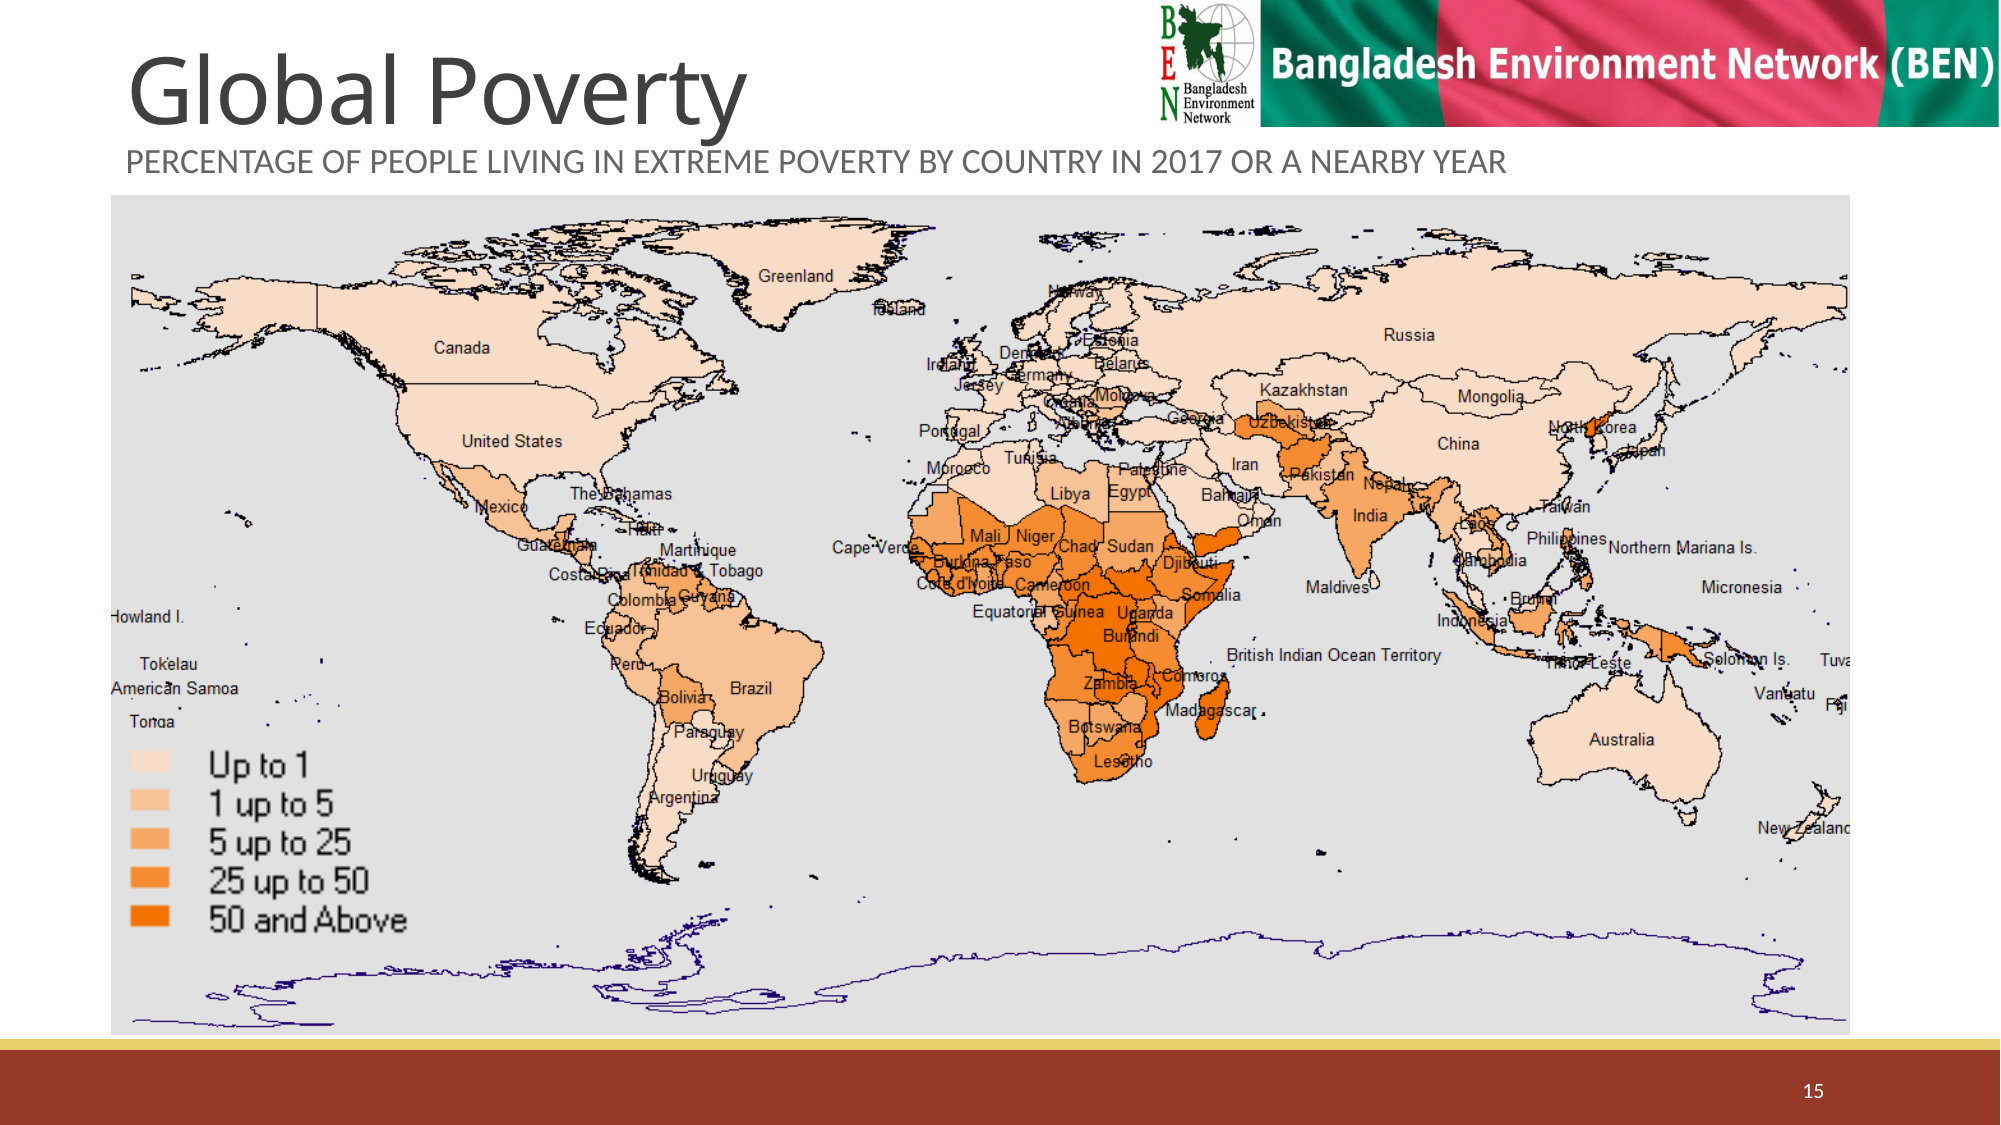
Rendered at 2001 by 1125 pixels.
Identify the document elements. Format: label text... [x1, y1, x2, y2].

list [110, 195, 1850, 1036]
picture [110, 728, 431, 963]
title Global Poverty [111, 40, 1762, 151]
picture [1157, 0, 2000, 129]
list Percentage of people living in extreme poverty by country in 2017 or a nearby year [110, 124, 1532, 192]
slide_number 15 [1624, 1059, 1840, 1120]
